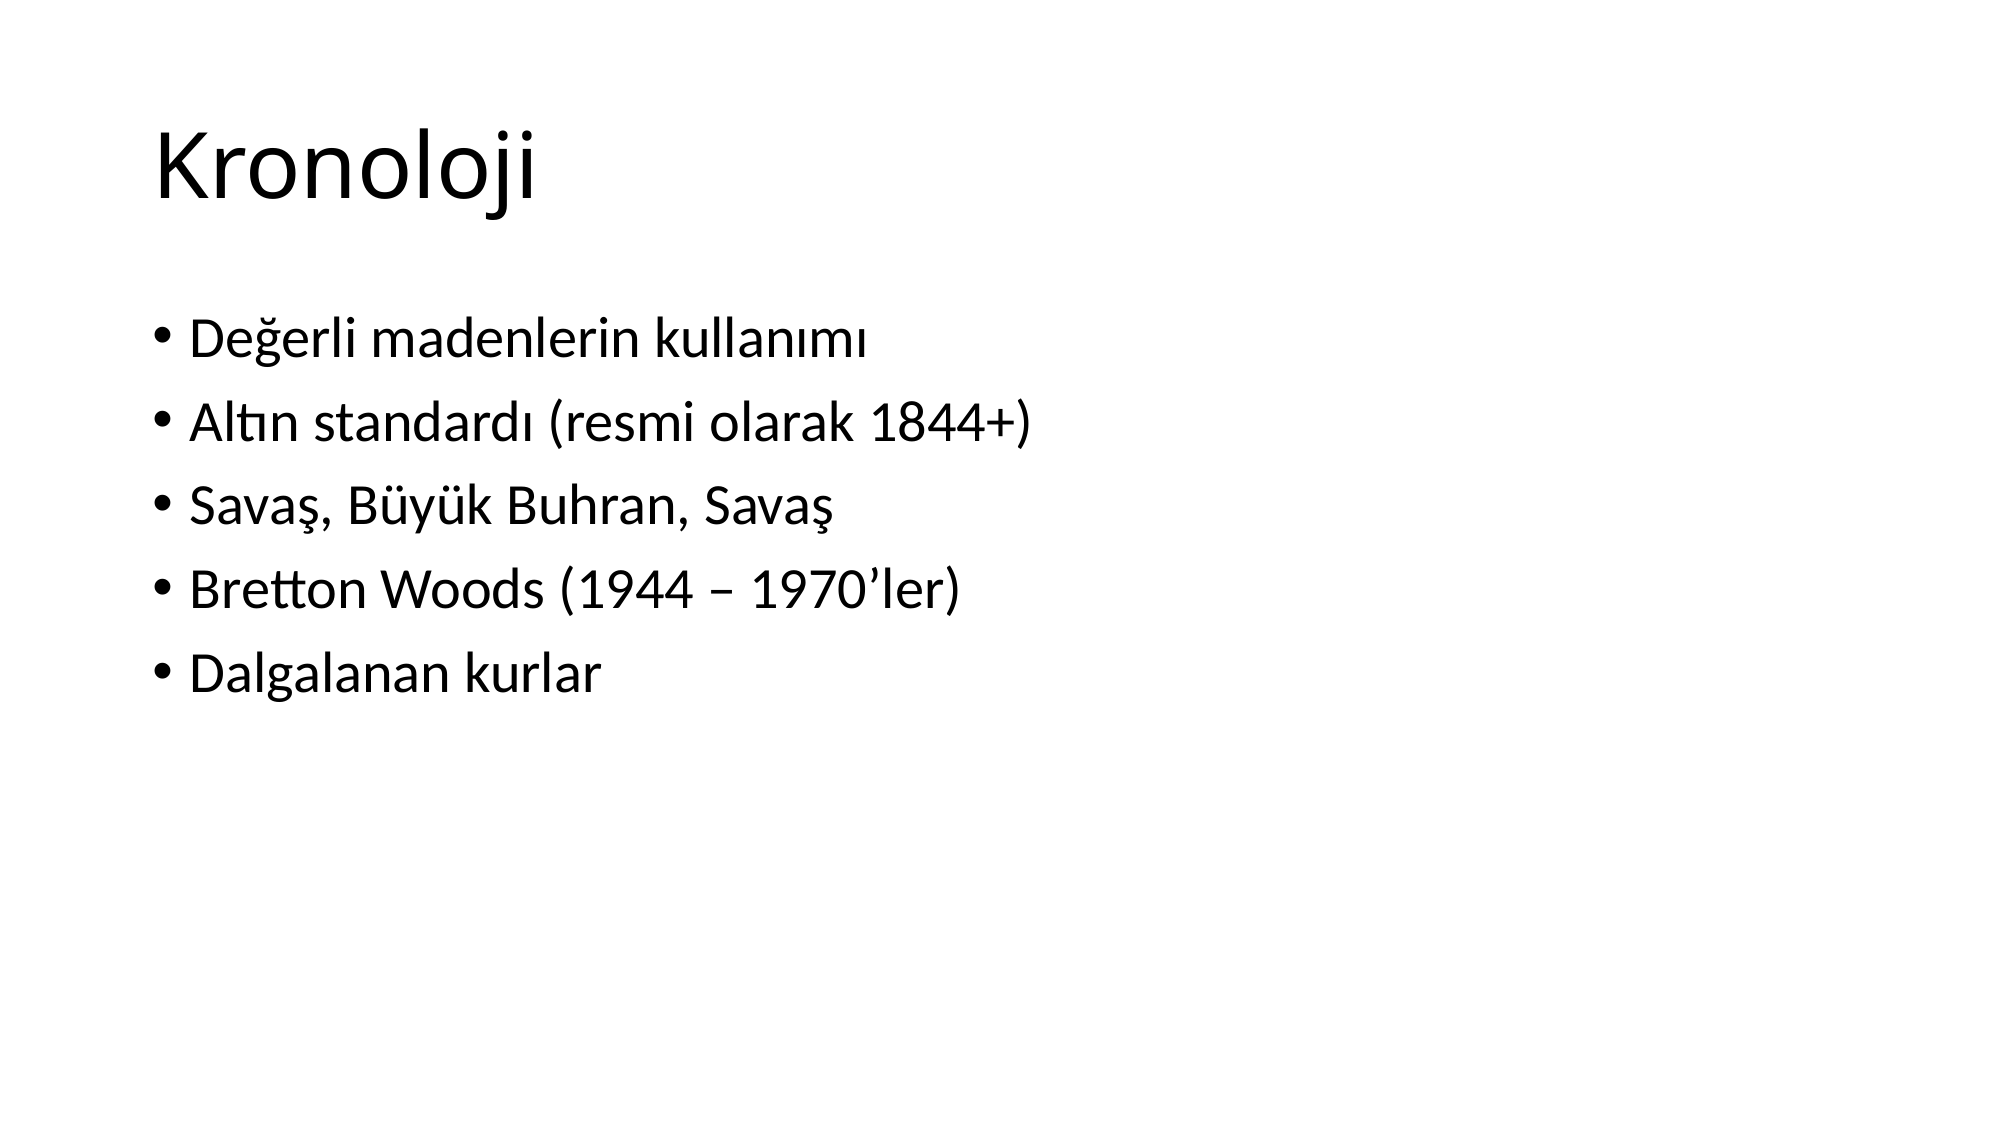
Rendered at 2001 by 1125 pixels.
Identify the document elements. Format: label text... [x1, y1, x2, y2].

list Değerli madenlerin kullanımı Altın standardı (resmi olarak 1844+) Savaş, Büyük Buhran, Savaş Bretton Woods (1944 – 1970’ler) Dalgalanan kurlar [137, 299, 1863, 1014]
title Kronoloji [137, 59, 1863, 278]
